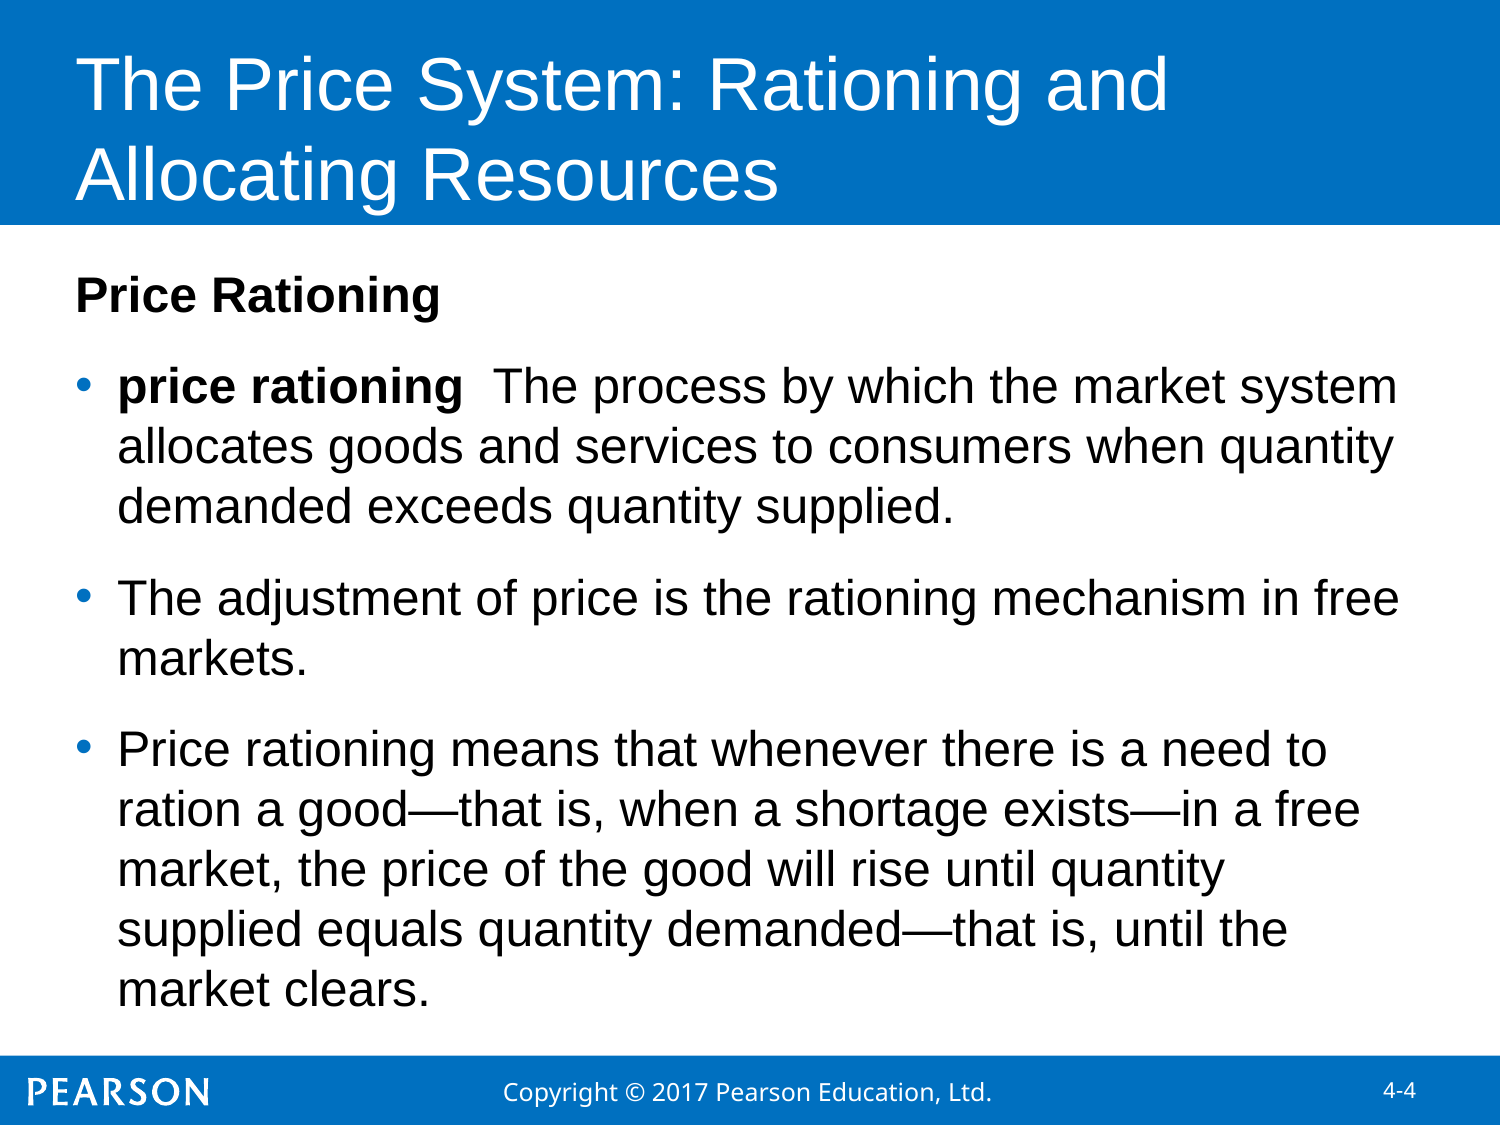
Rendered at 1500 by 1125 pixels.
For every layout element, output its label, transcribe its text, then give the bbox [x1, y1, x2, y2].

title The Price System: Rationing and Allocating Resources [75, 35, 1425, 216]
list Price Rationing price rationing The process by which the market system allocates goods and services to consumers when quantity demanded exceeds quantity supplied. The adjustment of price is the rationing mechanism in free markets. Price rationing means that whenever there is a need to ration a good—that is, when a shortage exists—in a free market, the price of the good will rise until quantity supplied equals quantity demanded—that is, until the market clears. [75, 262, 1425, 1005]
